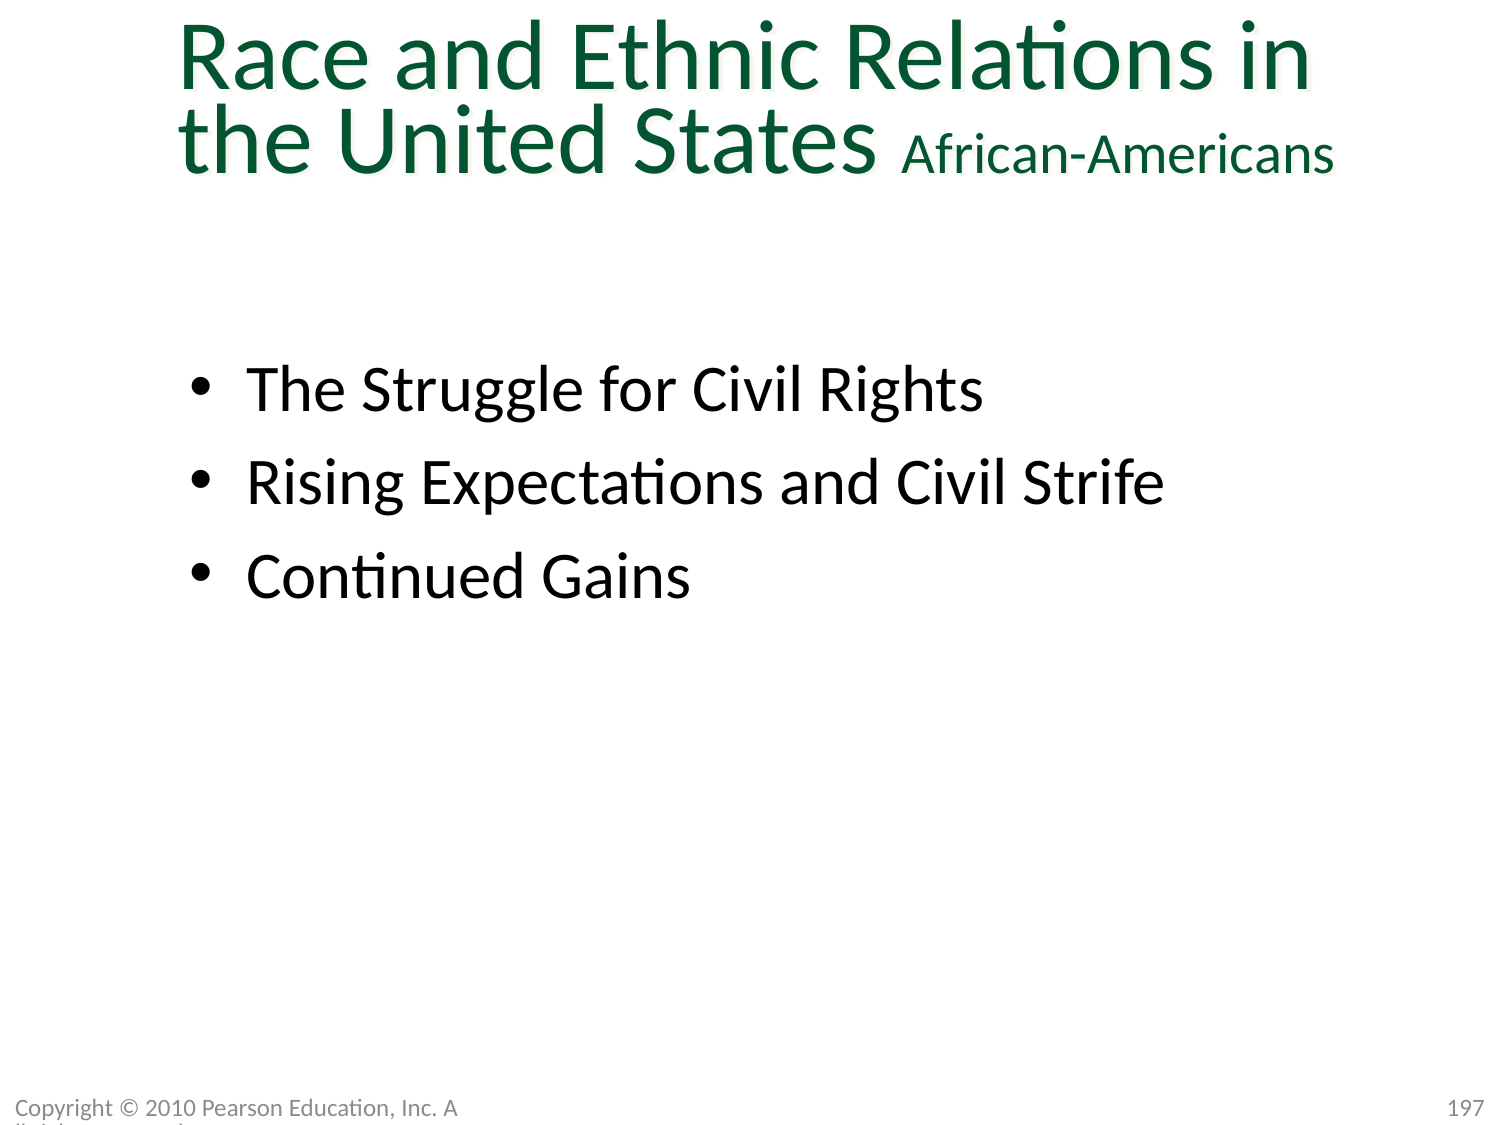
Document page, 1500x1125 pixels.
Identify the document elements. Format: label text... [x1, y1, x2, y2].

text_box Race and Ethnic Relations in the United States African-Americans [162, 0, 1450, 213]
slide_number 197 [1187, 1087, 1500, 1125]
list The Struggle for Civil Rights Rising Expectations and Civil Strife Continued Gains [174, 337, 1275, 1050]
footer Copyright © 2010 Pearson Education, Inc. All rights reserved. [0, 1087, 475, 1125]
